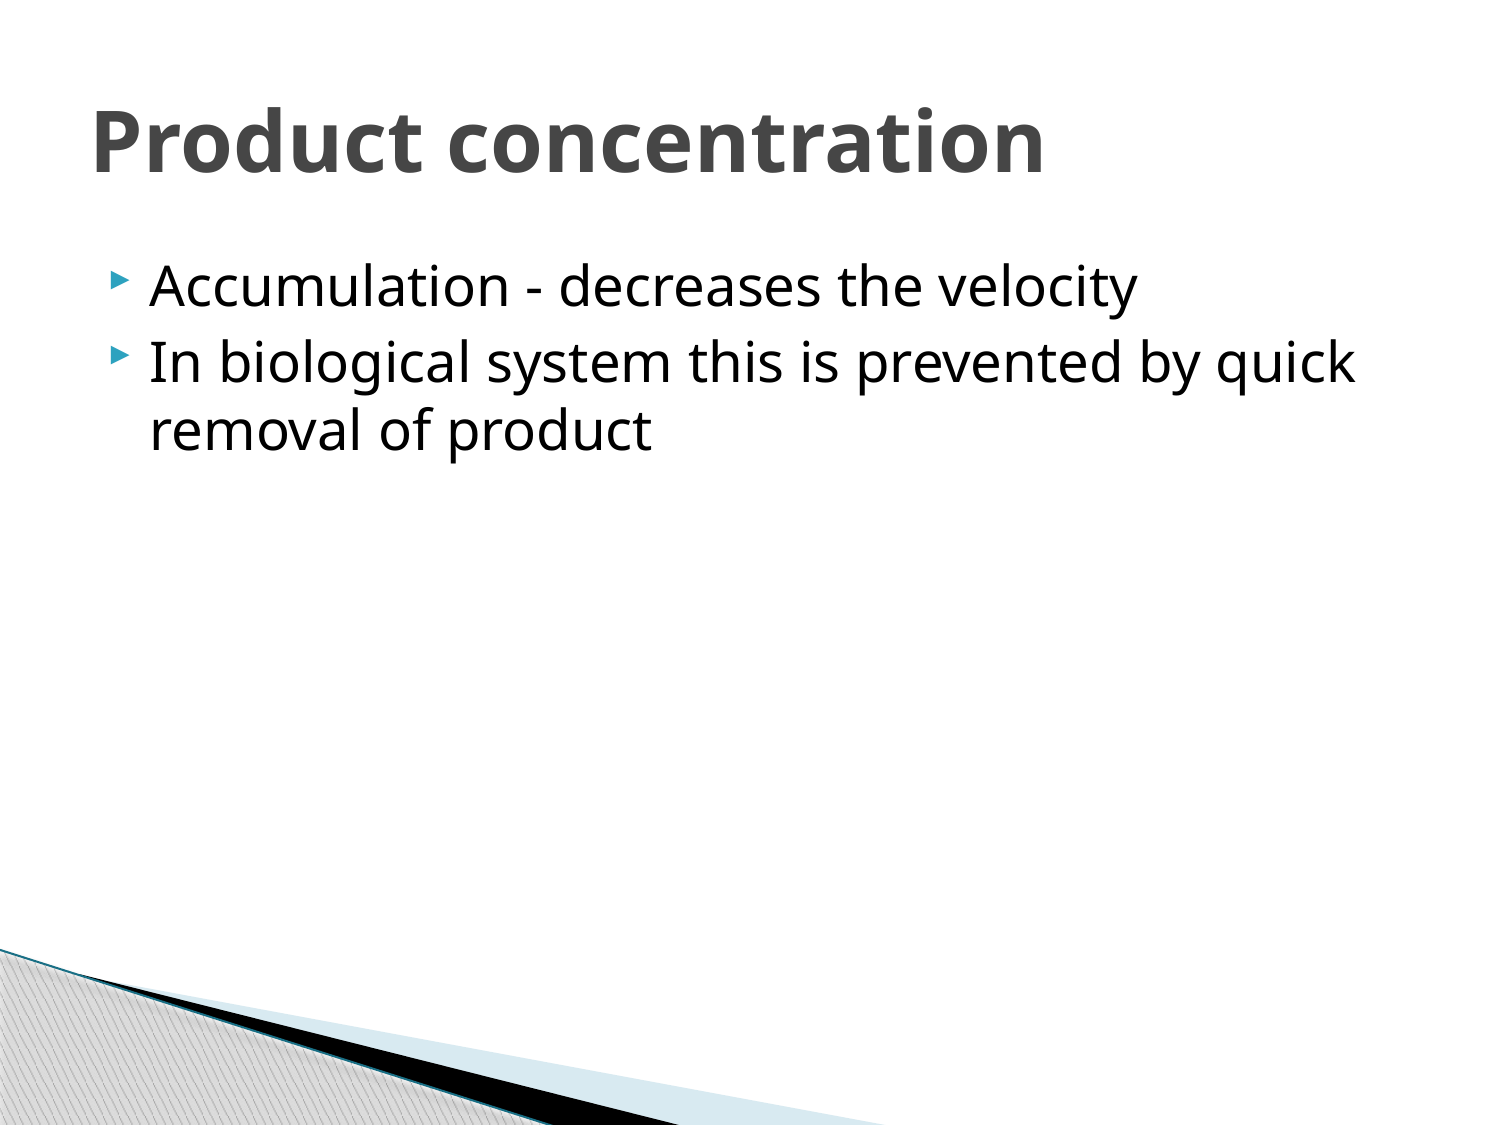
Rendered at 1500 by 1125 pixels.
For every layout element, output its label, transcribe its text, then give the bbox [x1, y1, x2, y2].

list Accumulation - decreases the velocity In biological system this is prevented by quick removal of product [75, 243, 1425, 986]
title Product concentration [75, 45, 1425, 233]
